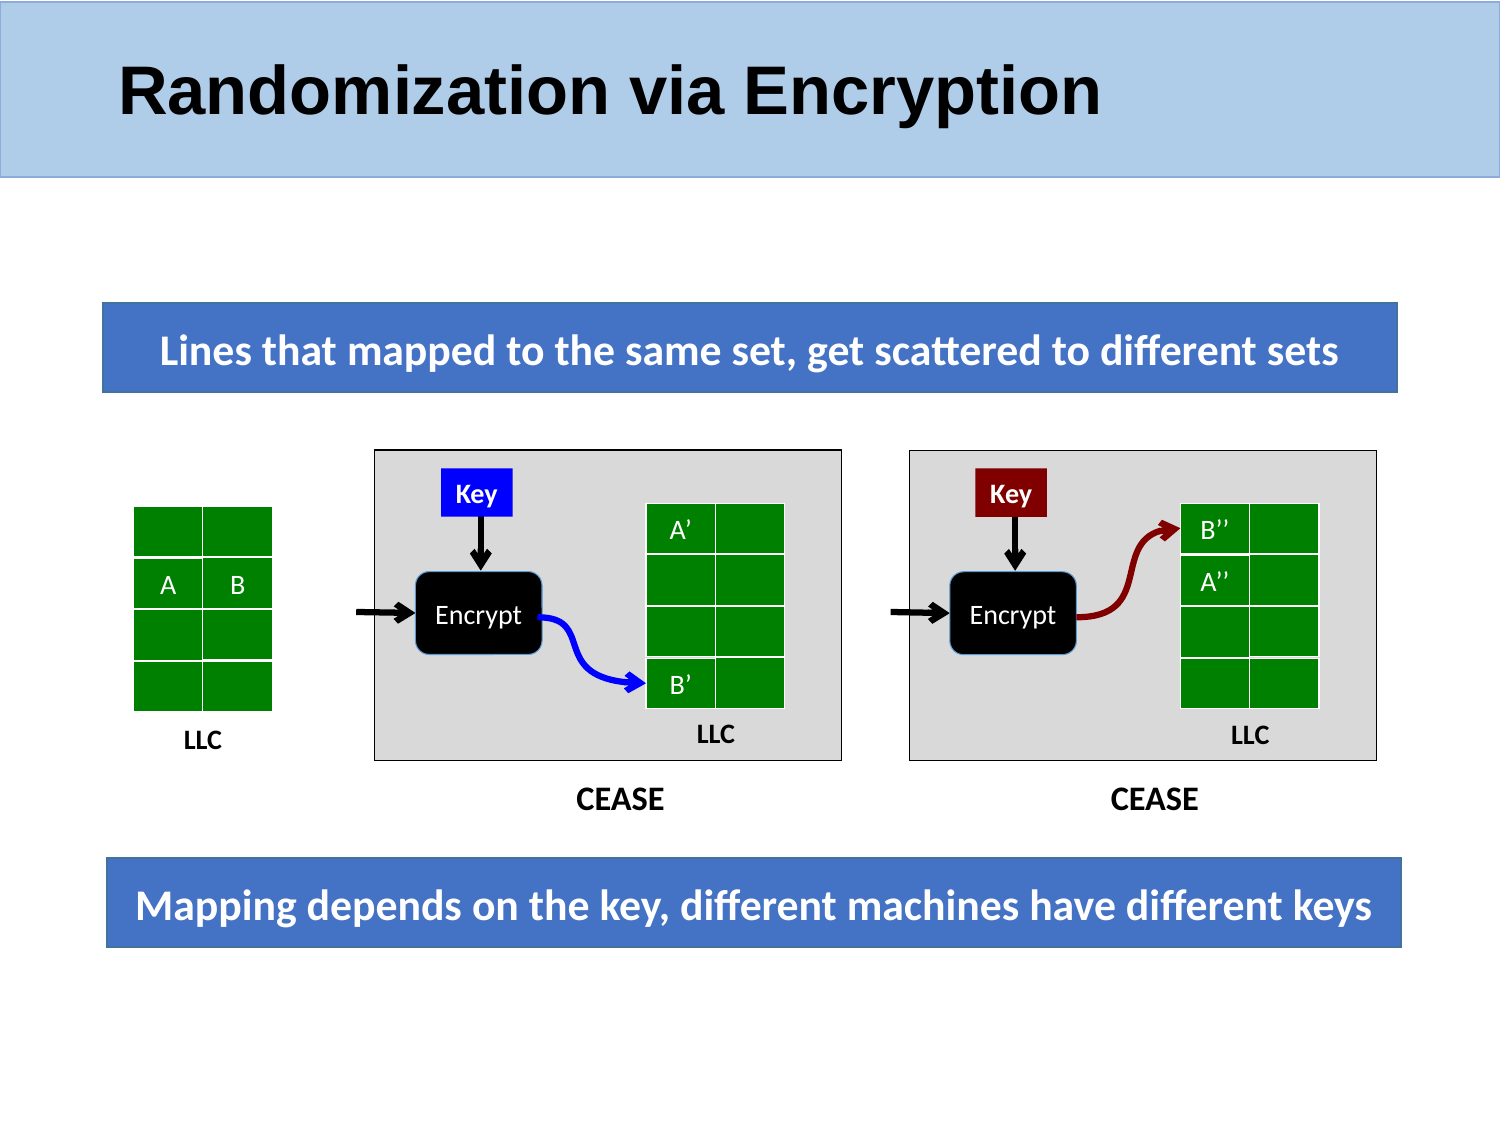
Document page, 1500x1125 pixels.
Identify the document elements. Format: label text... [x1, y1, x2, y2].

text_box Mapping depends on the key, different machines have different keys [106, 857, 1402, 948]
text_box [356, 449, 842, 826]
text_box Lines that mapped to the same set, get scattered to different sets [102, 302, 1398, 393]
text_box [133, 506, 273, 712]
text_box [890, 450, 1377, 826]
text_box LLC [169, 713, 237, 763]
title Randomization via Encryption [103, 34, 1397, 151]
